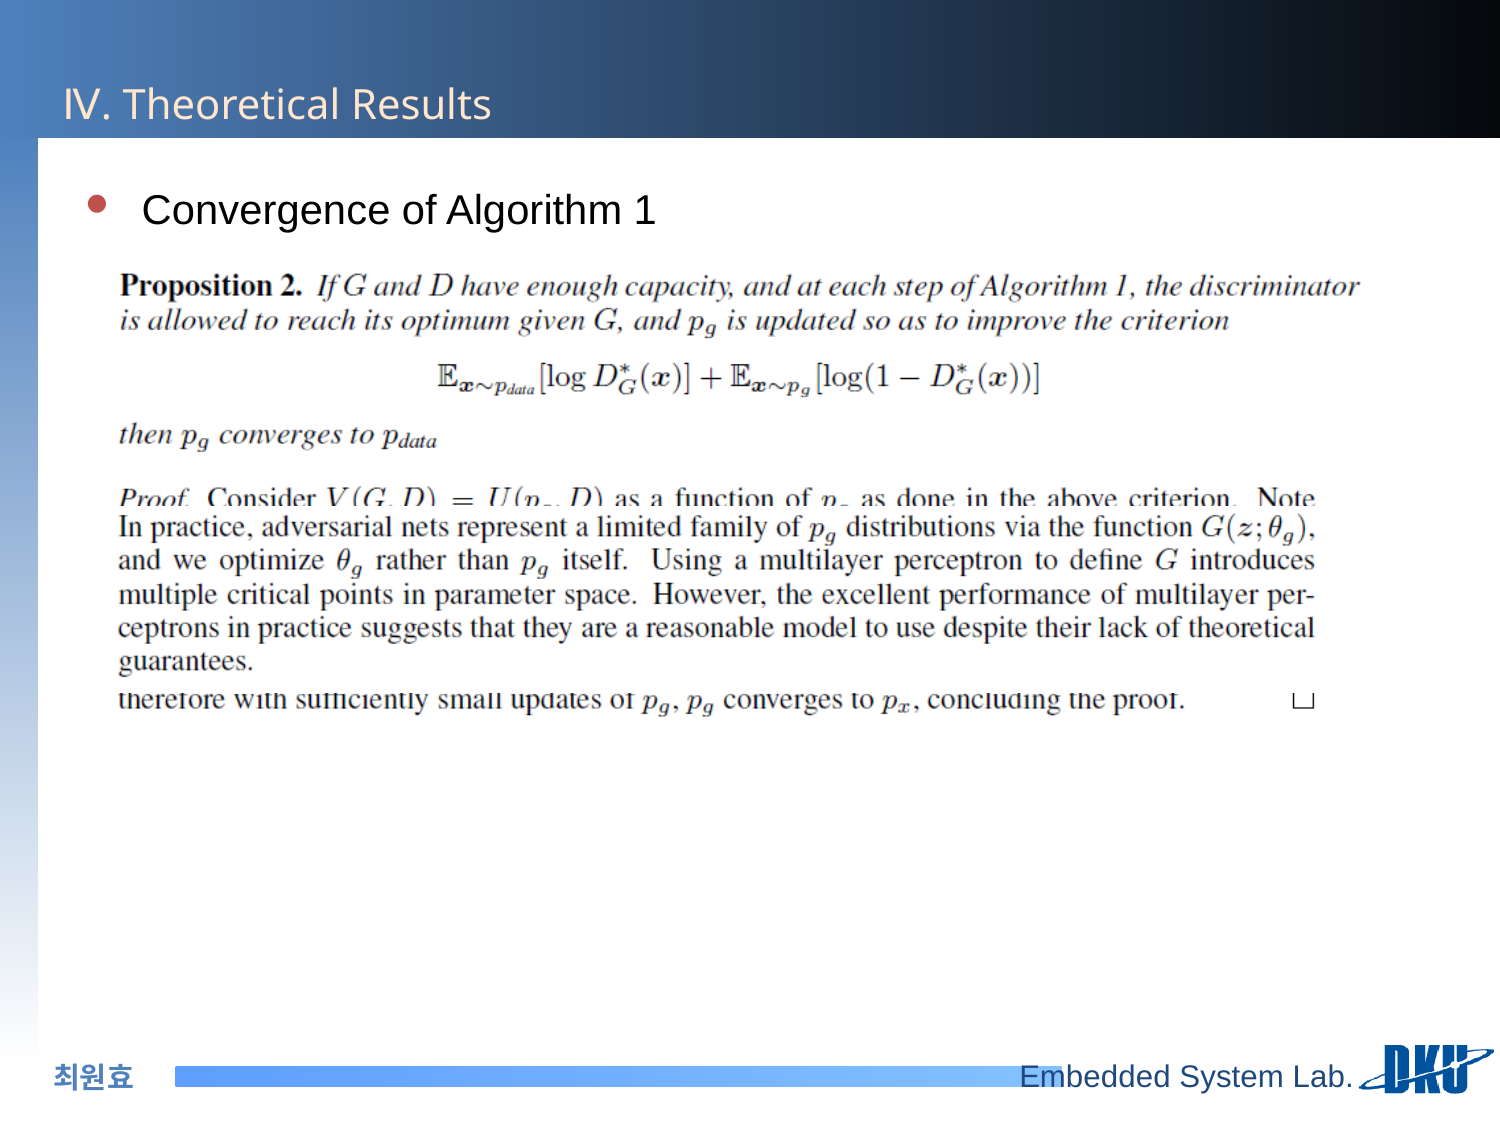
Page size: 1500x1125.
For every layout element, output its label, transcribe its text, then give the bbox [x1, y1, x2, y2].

picture [1353, 1035, 1500, 1102]
title Ⅳ. Theoretical Results [47, 23, 1454, 136]
picture [111, 481, 1330, 726]
picture [111, 266, 1377, 463]
list Convergence of Algorithm 1 [70, 175, 1454, 1032]
